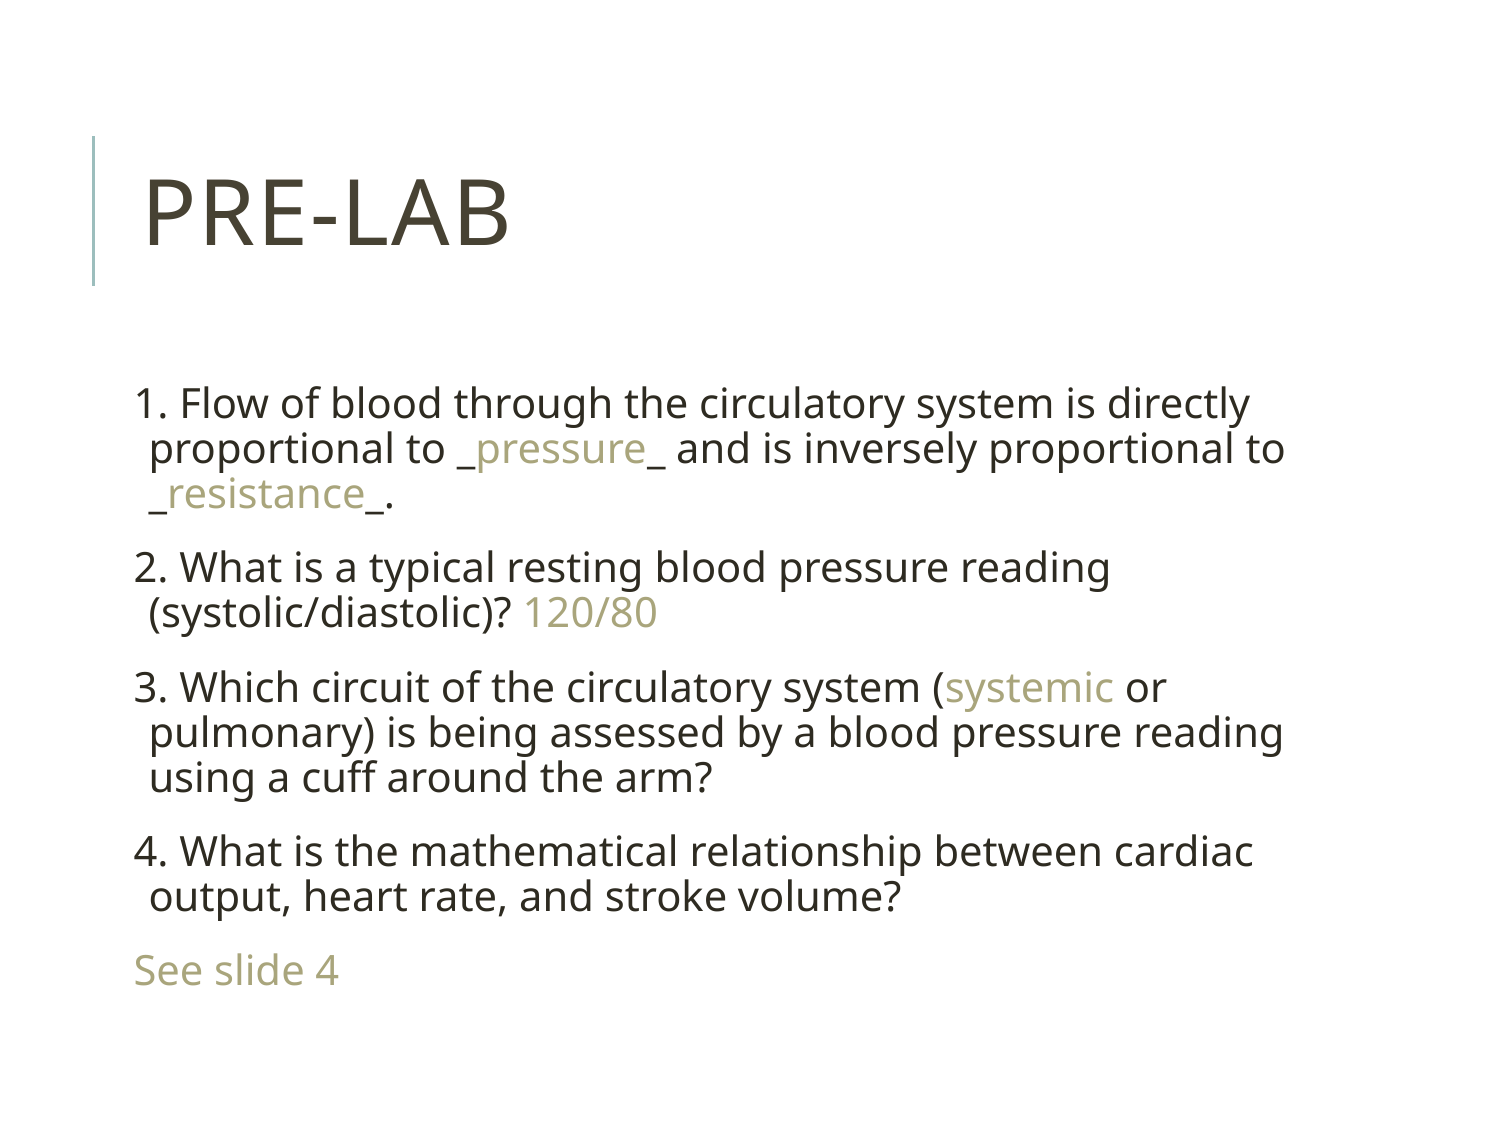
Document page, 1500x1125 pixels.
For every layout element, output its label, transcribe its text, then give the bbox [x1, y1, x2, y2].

title Pre-Lab [126, 96, 1322, 342]
list 1. Flow of blood through the circulatory system is directly proportional to _pressure_ and is inversely proportional to _resistance_. 2. What is a typical resting blood pressure reading (systolic/diastolic)? 120/80 3. Which circuit of the circulatory system (systemic or pulmonary) is being assessed by a blood pressure reading using a cuff around the arm? 4. What is the mathematical relationship between cardiac output, heart rate, and stroke volume? See slide 4 [126, 375, 1322, 1035]
